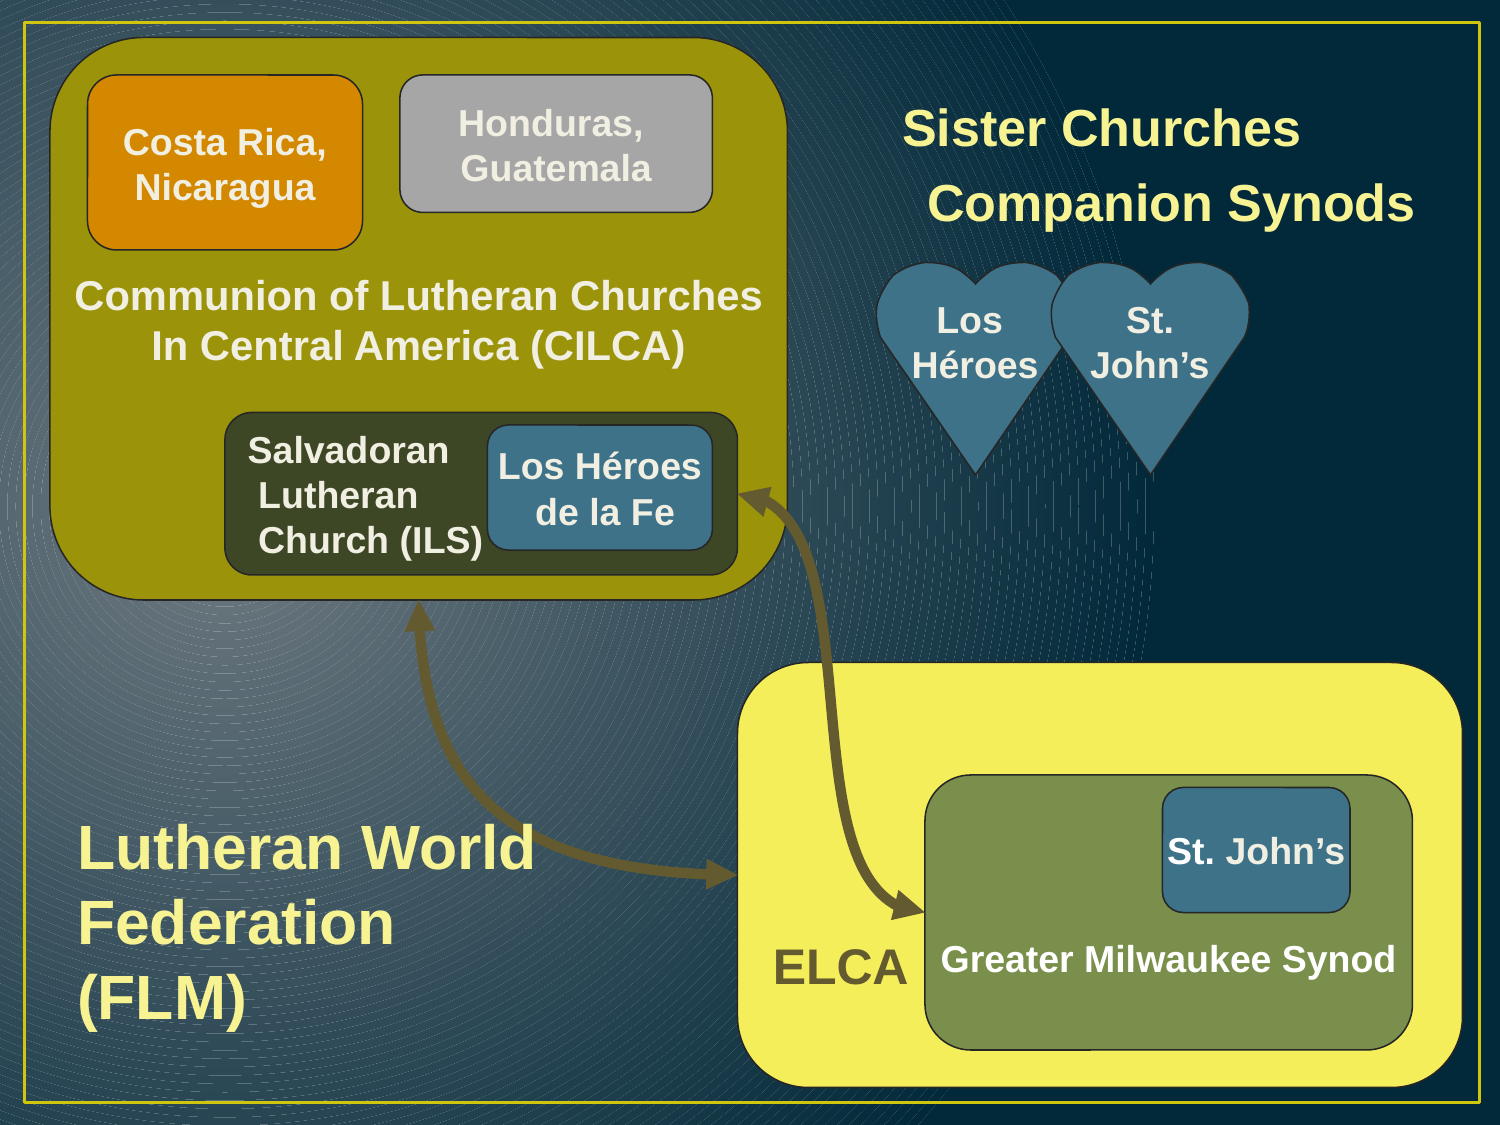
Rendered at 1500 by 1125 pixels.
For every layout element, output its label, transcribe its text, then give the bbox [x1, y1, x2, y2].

text_box Salvadoran Lutheran Church (ILS) [224, 412, 738, 575]
text_box Companion Synods [912, 162, 1450, 240]
text_box Lutheran World Federation (FLM) [62, 800, 575, 1040]
text_box Los Héroes de la Fe [487, 424, 713, 551]
text_box Honduras, Guatemala [399, 74, 713, 213]
text_box Los Héroes [876, 262, 1062, 475]
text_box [737, 493, 926, 913]
text_box Costa Rica, Nicaragua [87, 74, 363, 250]
text_box Sister Churches [887, 87, 1375, 165]
text_box Greater Milwaukee Synod [924, 774, 1413, 1051]
text_box St. John’s [1162, 787, 1351, 913]
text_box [440, 577, 716, 898]
text_box Communion of Lutheran Churches In Central America (CILCA) [49, 37, 788, 601]
text_box ELCA [737, 662, 1463, 1088]
text_box St. John’s [1051, 262, 1250, 475]
